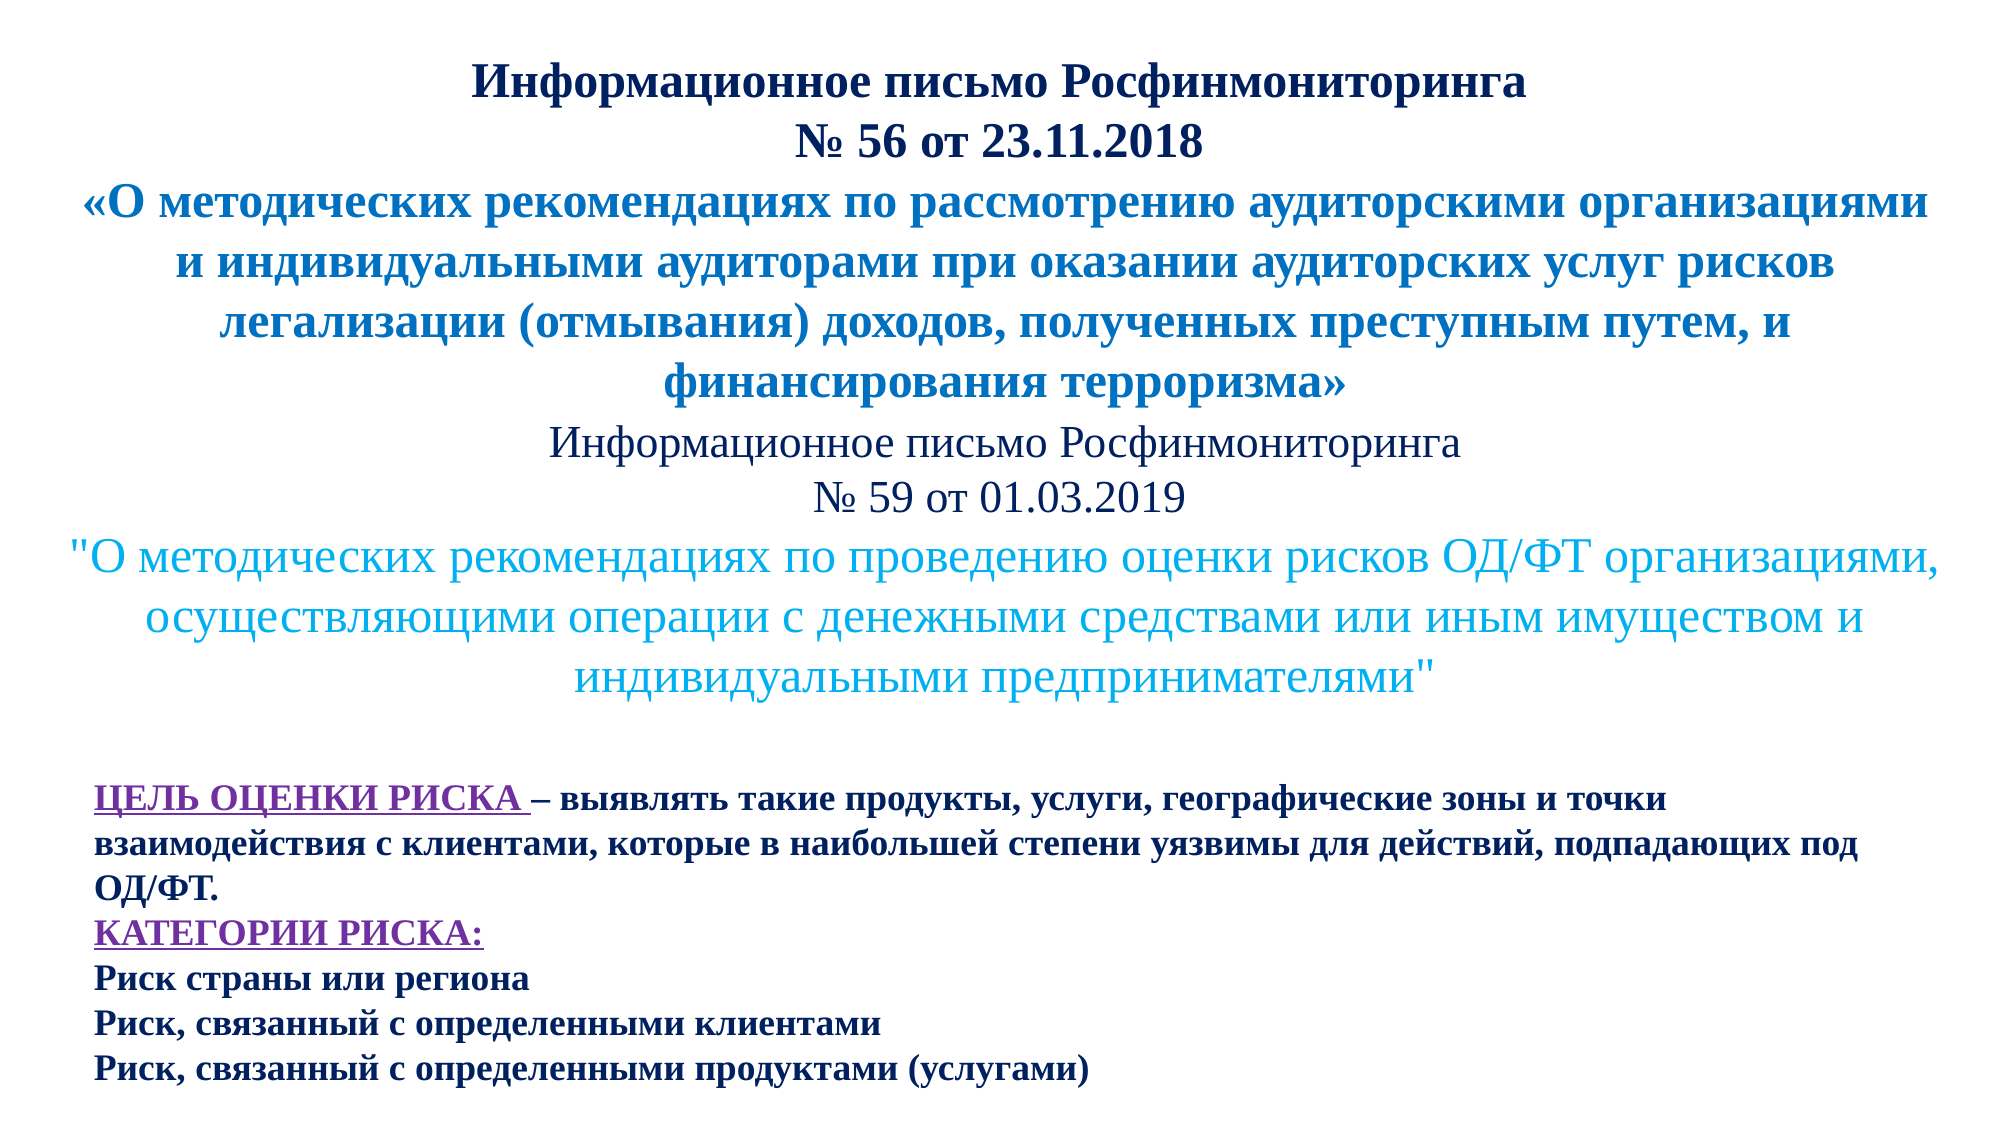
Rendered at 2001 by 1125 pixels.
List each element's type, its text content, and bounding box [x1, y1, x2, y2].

text_box Информационное письмо Росфинмониторинга № 56 от 23.11.2018 «О методических рекомендациях по рассмотрению аудиторскими организациями и индивидуальными аудиторами при оказании аудиторских услуг рисков легализации (отмывания) доходов, полученных преступным путем, и финансирования терроризма» Информационное письмо Росфинмониторинга № 59 от 01.03.2019 "О методических рекомендациях по проведению оценки рисков ОД/ФТ организациями, осуществляющими операции с денежными средствами или иным имуществом и индивидуальными предпринимателями" [52, 39, 1959, 770]
text_box ЦЕЛЬ ОЦЕНКИ РИСКА – выявлять такие продукты, услуги, географические зоны и точки взаимодействия с клиентами, которые в наибольшей степени уязвимы для действий, подпадающих под ОД/ФТ. КАТЕГОРИИ РИСКА: Риск страны или региона Риск, связанный с определенными клиентами Риск, связанный с определенными продуктами (услугами) [78, 720, 1944, 1096]
